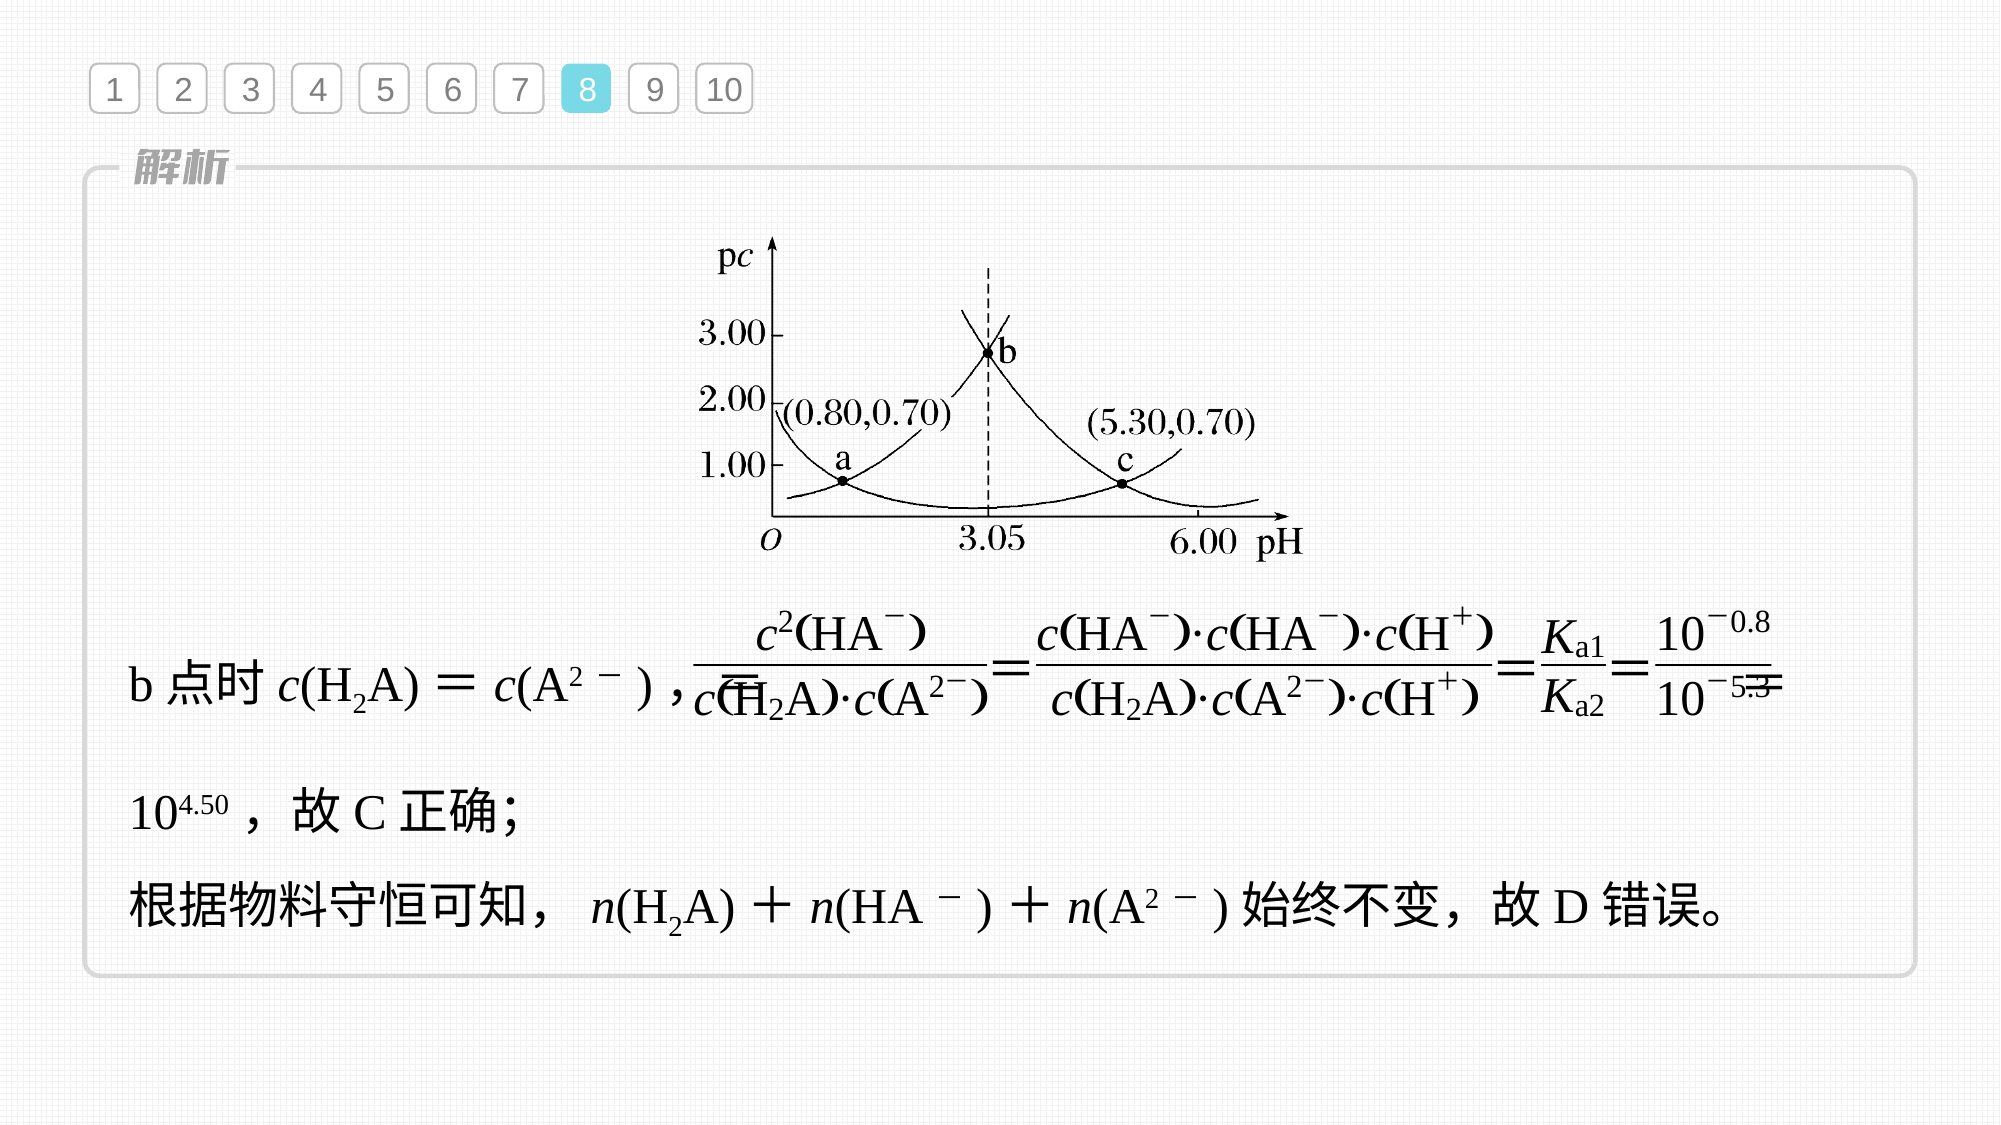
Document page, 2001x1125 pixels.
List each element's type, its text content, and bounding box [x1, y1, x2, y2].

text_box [84, 148, 1916, 976]
text_box 7 [494, 63, 544, 113]
text_box 2 [157, 63, 207, 113]
picture [686, 235, 1314, 566]
text_box 1 [89, 63, 140, 113]
text_box 3 [224, 63, 275, 113]
text_box 6 [426, 63, 477, 113]
text_box 4 [292, 63, 342, 113]
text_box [693, 584, 1817, 756]
text_box 5 [359, 63, 409, 113]
text_box 10 [696, 63, 753, 113]
text_box 9 [628, 63, 679, 113]
text_box 8 [561, 63, 611, 113]
